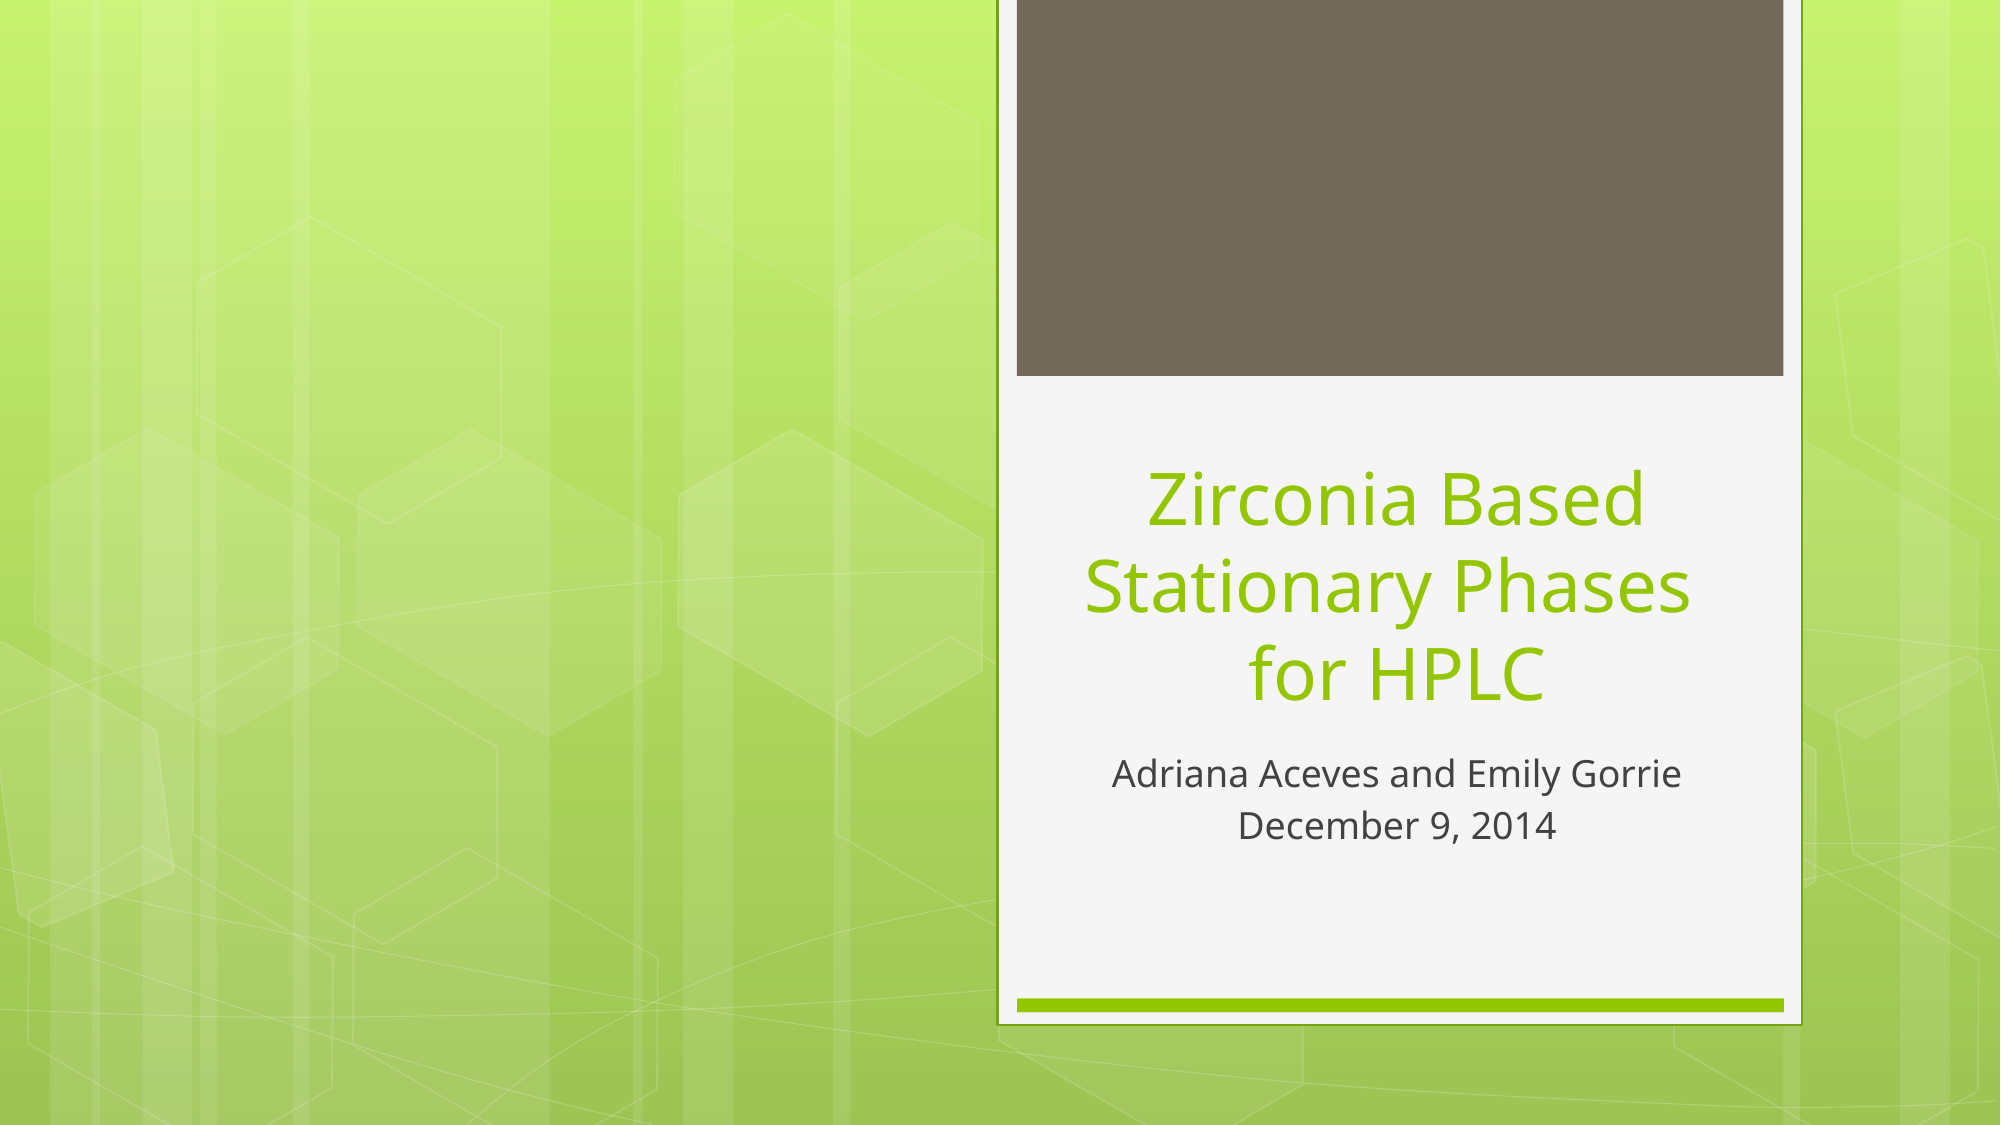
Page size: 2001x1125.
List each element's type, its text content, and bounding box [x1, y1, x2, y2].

title Zirconia Based Stationary Phases for HPLC [1035, 444, 1760, 724]
subtitle Adriana Aceves and Emily Gorrie December 9, 2014 [1035, 742, 1760, 950]
